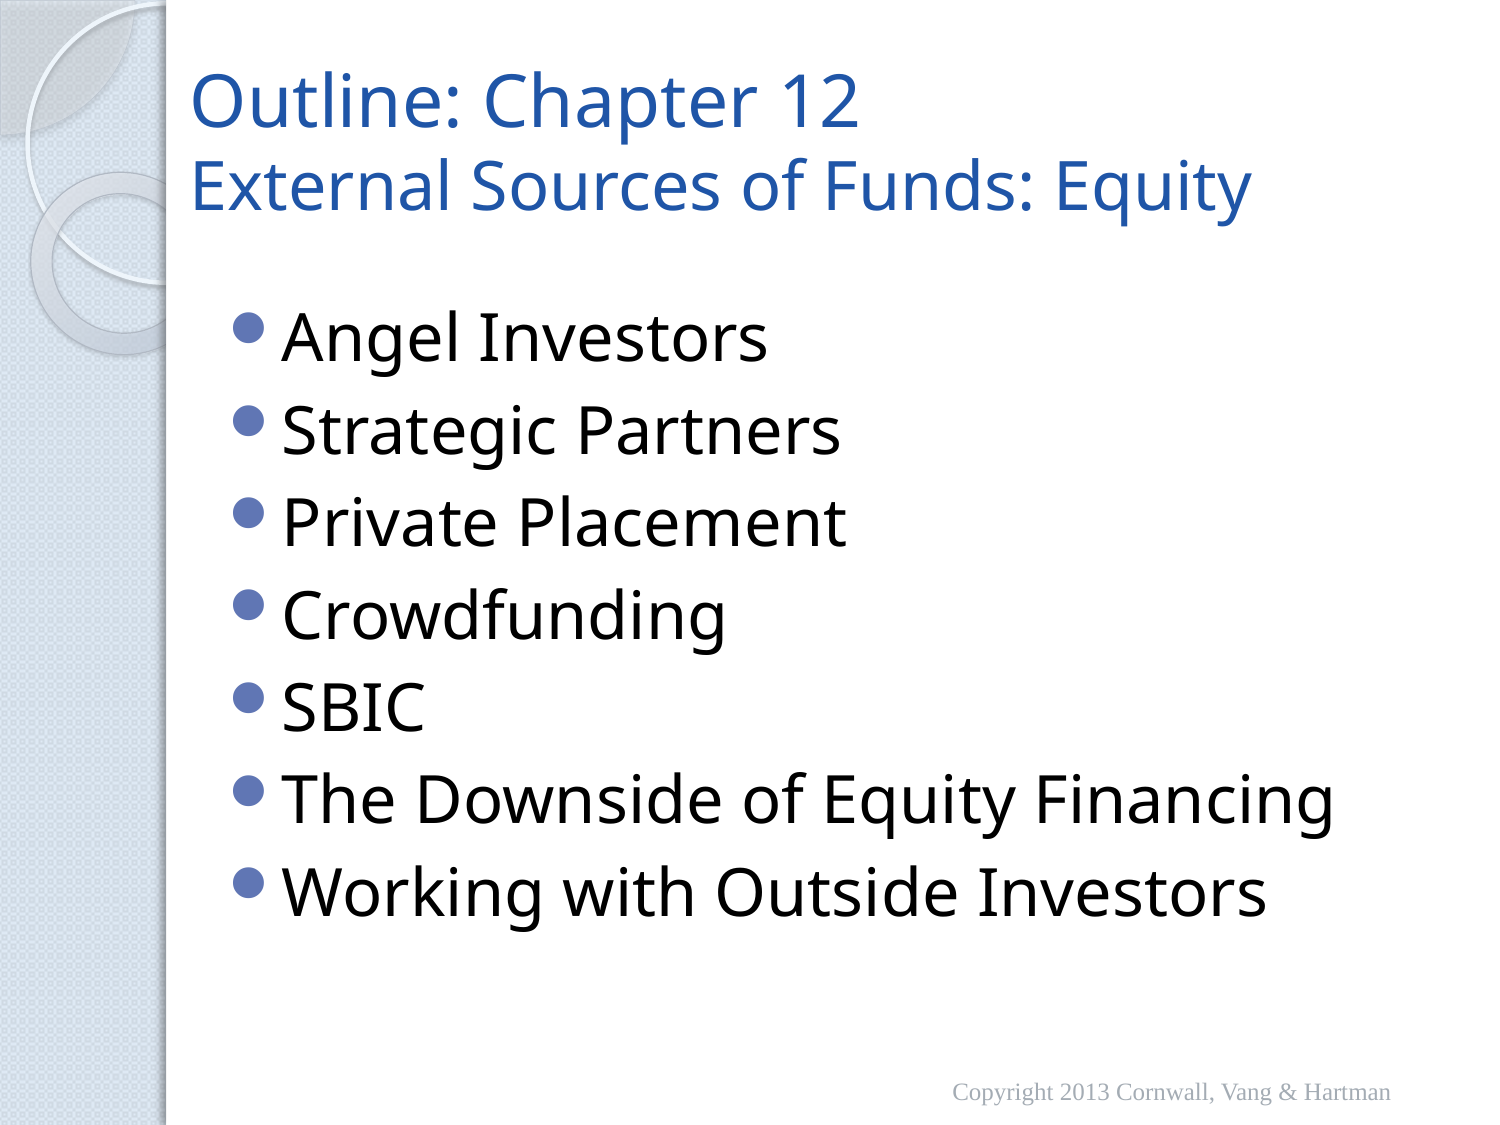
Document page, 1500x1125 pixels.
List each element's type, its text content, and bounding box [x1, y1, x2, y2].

list Angel Investors Strategic Partners Private Placement Crowdfunding SBIC The Downside of Equity Financing Working with Outside Investors [200, 287, 1388, 1000]
footer Copyright 2013 Cornwall, Vang & Hartman [937, 1034, 1413, 1113]
title Outline: Chapter 12 External Sources of Funds: Equity [174, 45, 1466, 233]
